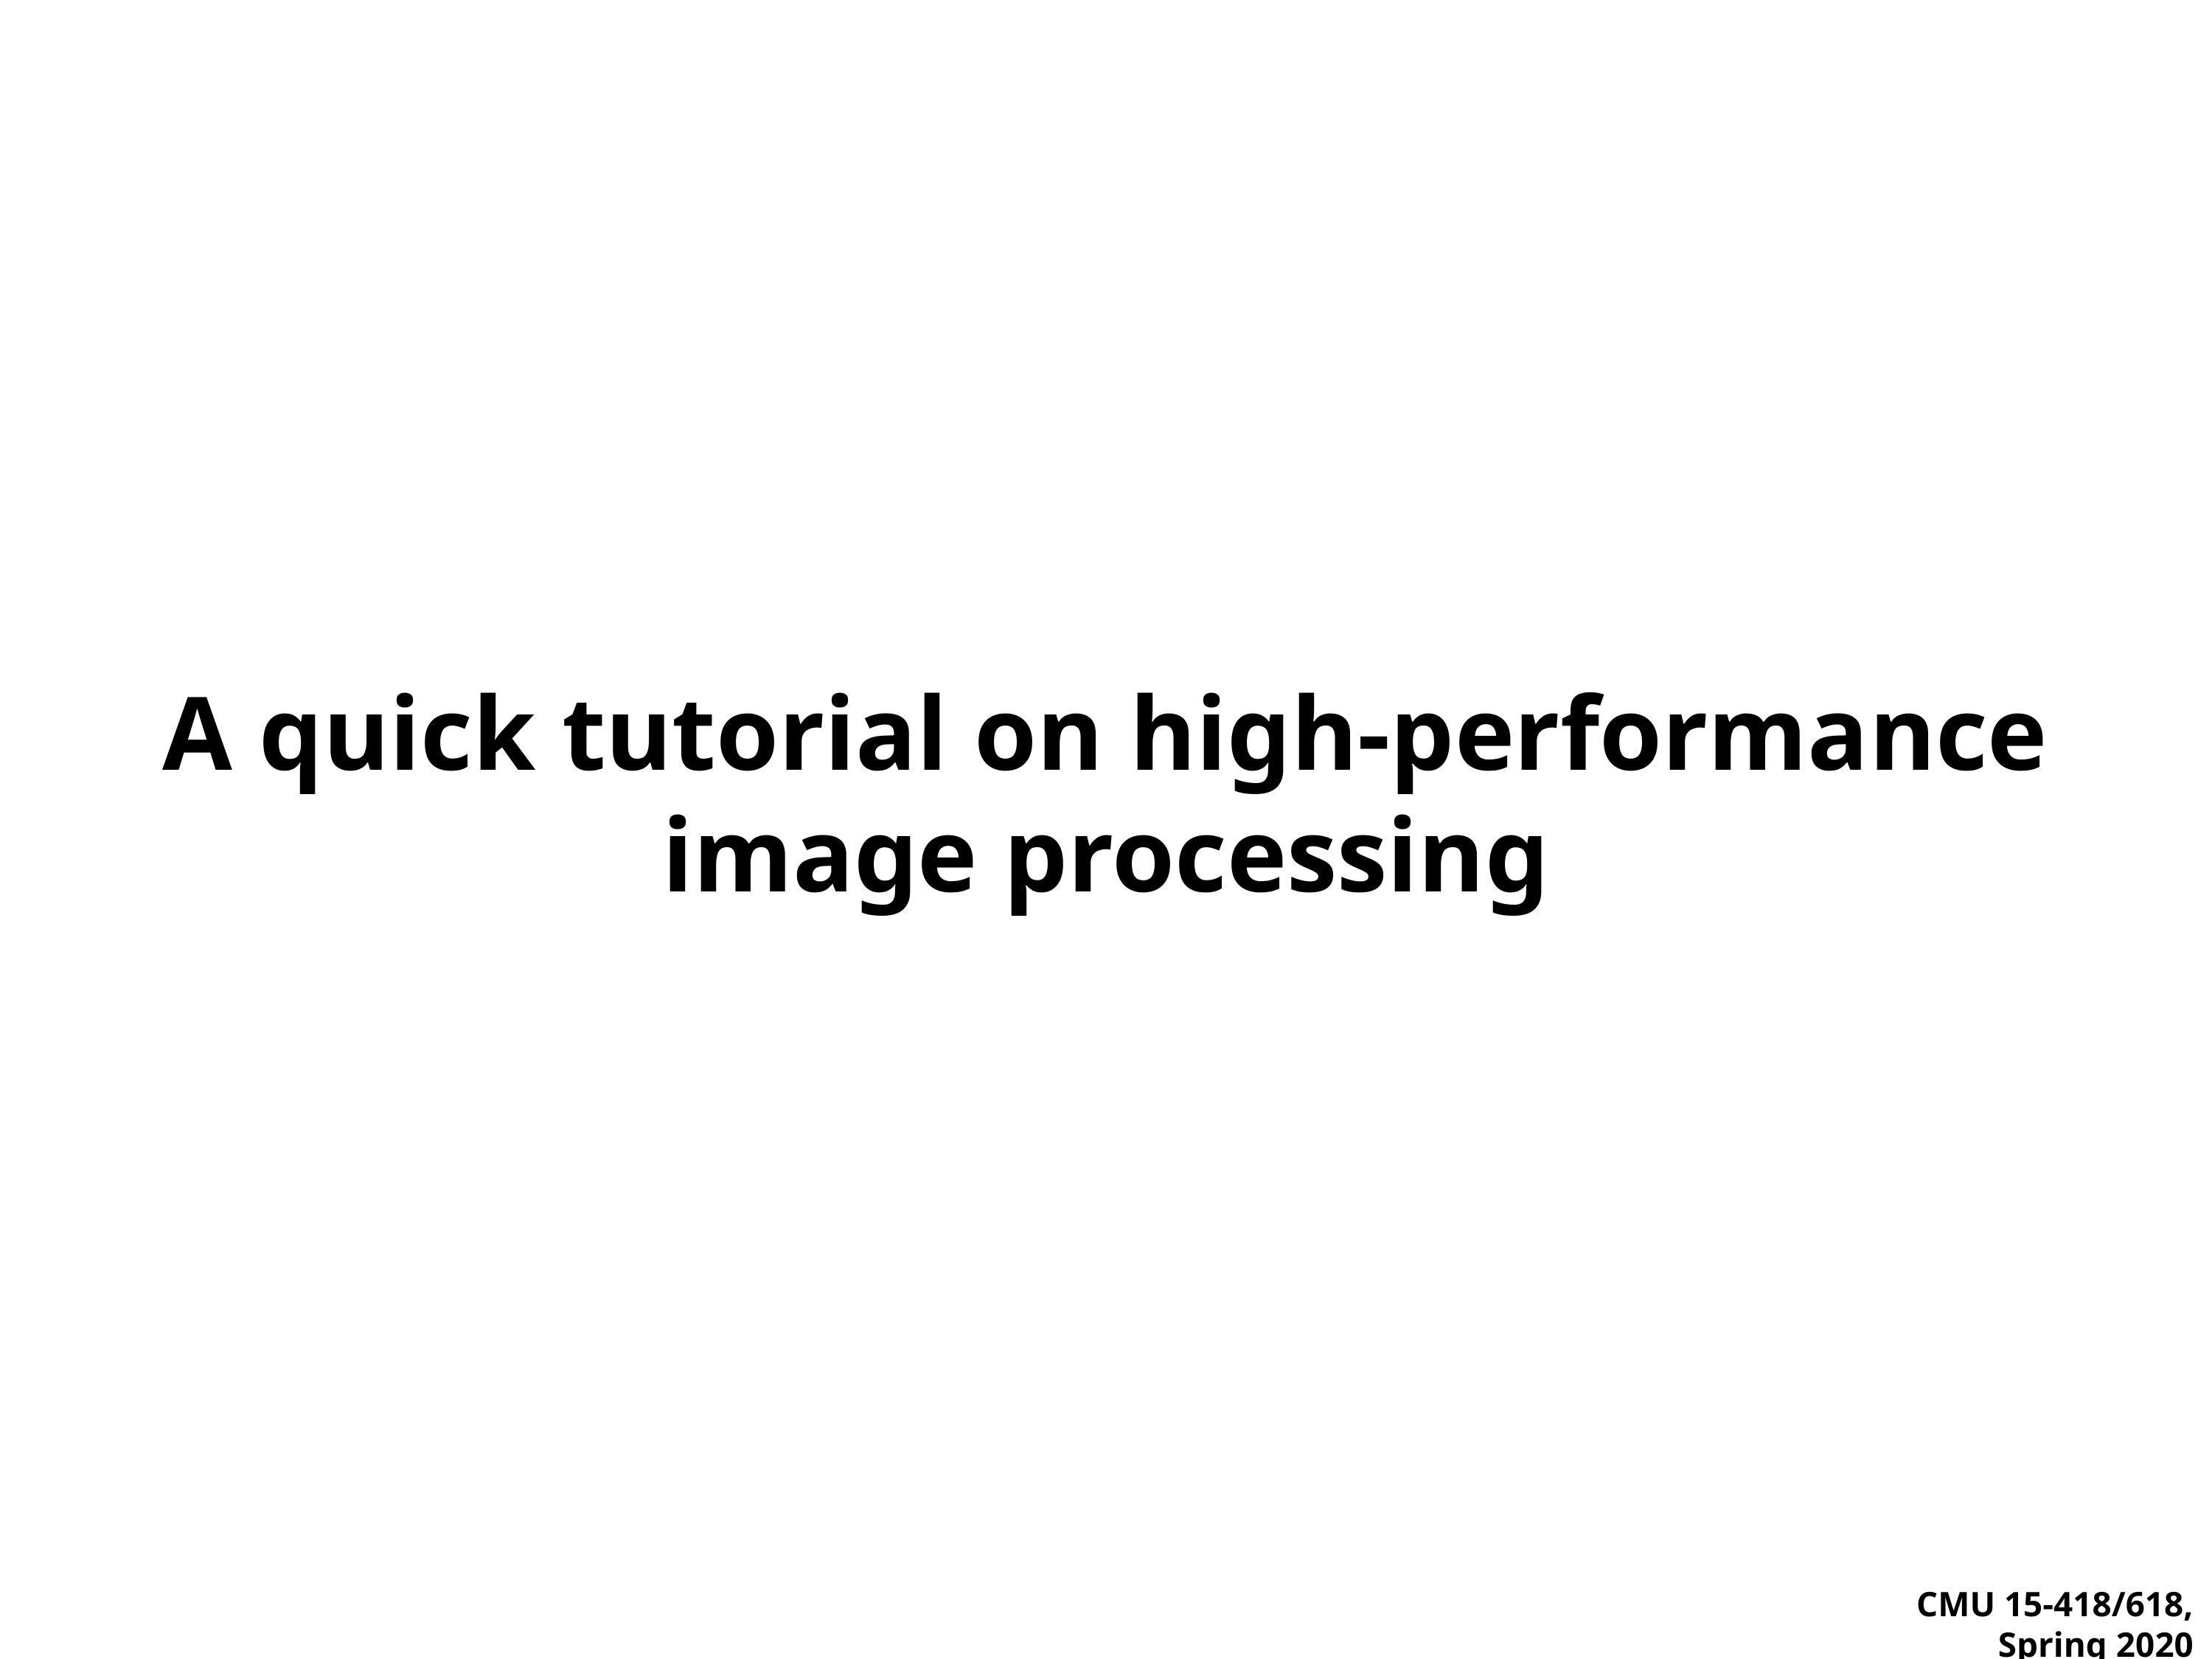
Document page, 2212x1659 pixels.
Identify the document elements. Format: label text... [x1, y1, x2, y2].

title A quick tutorial on high-performance image processing [128, 661, 2084, 998]
